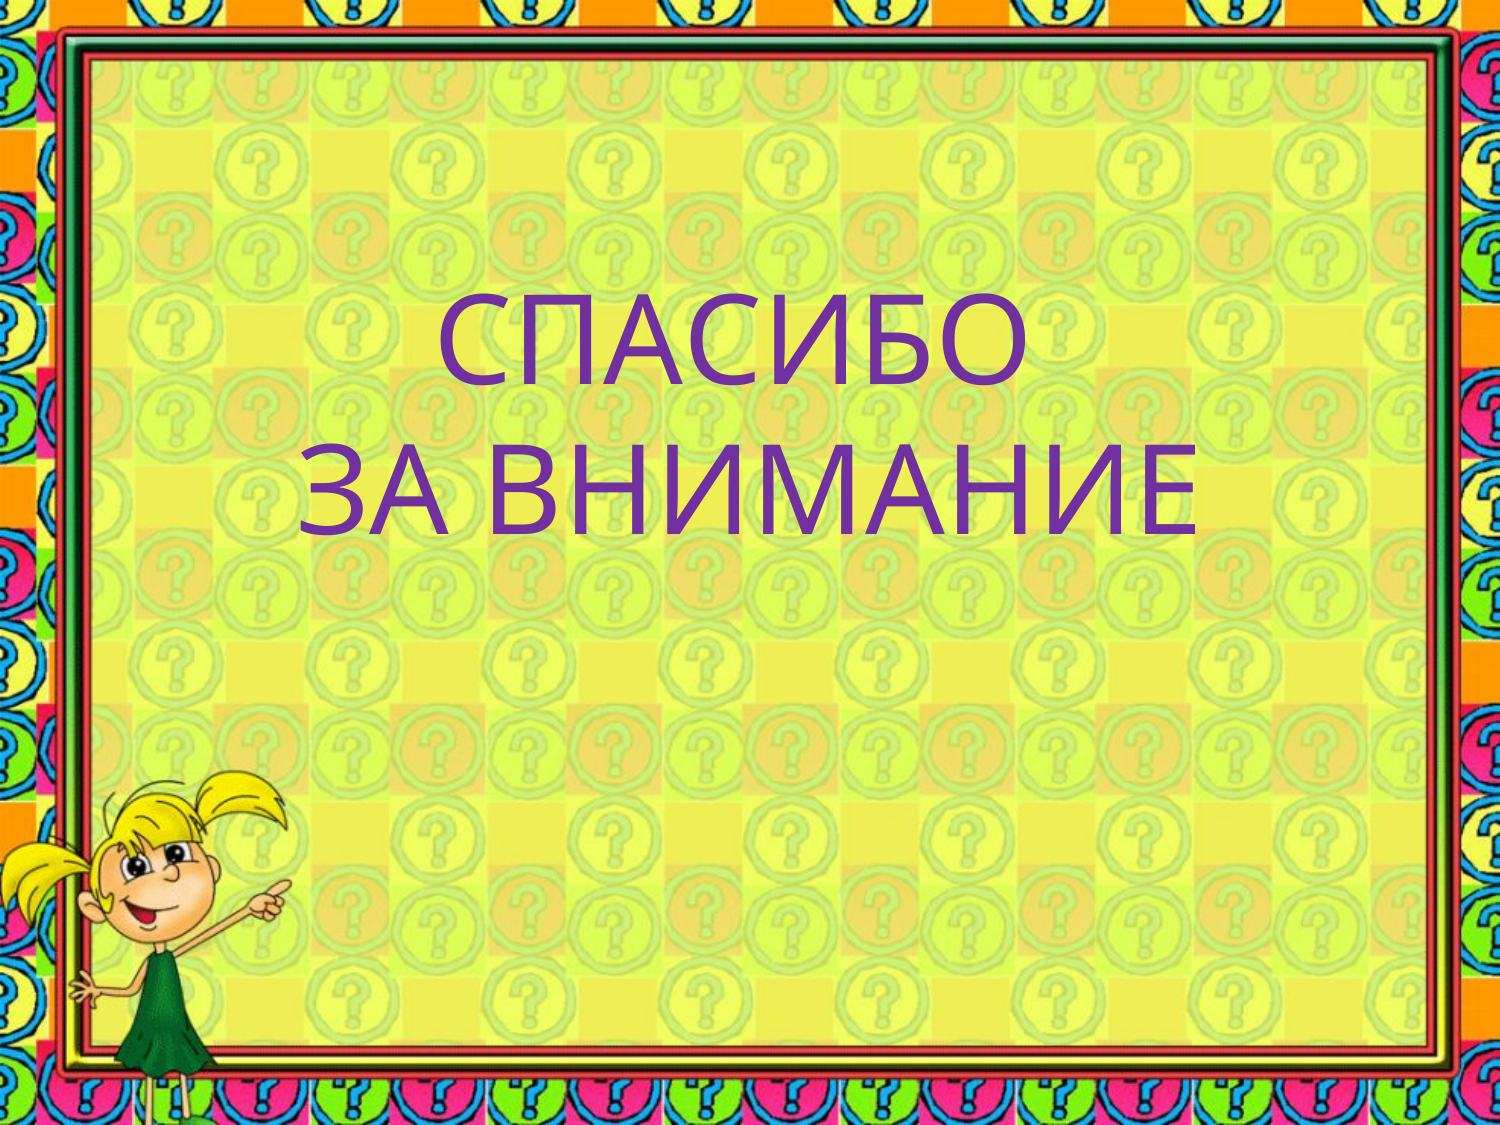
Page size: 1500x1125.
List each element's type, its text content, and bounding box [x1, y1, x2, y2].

picture [0, 646, 7, 666]
title СПАСИБО ЗА ВНИМАНИЕ [74, 44, 1426, 774]
picture [0, 216, 7, 236]
picture [0, 309, 10, 327]
picture [0, 66, 9, 80]
picture [0, 0, 1500, 1125]
picture [0, 738, 9, 754]
